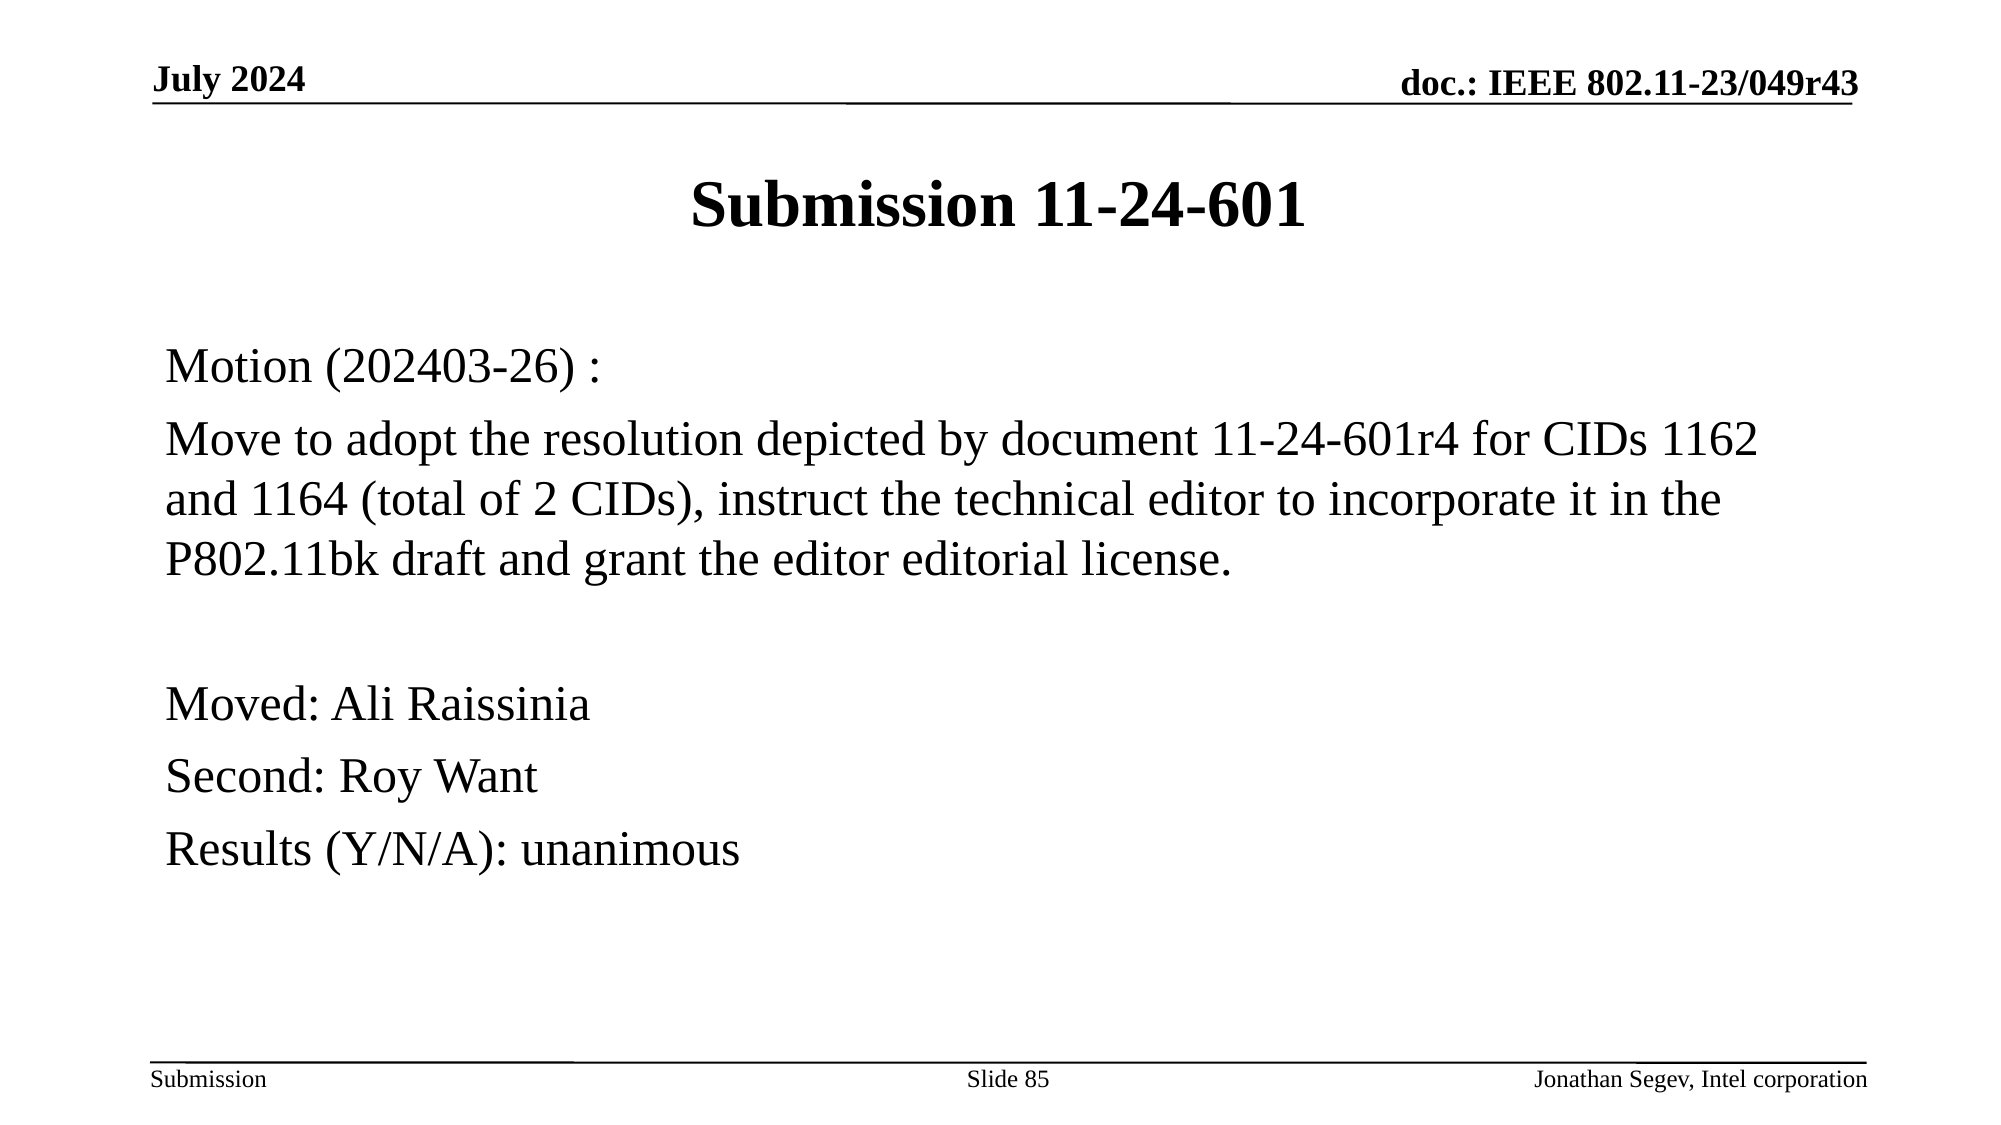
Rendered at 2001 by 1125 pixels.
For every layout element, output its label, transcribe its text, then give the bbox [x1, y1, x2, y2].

slide_number Slide 85 [950, 1061, 1067, 1123]
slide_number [152, 54, 563, 100]
title Submission 11-24-601 [149, 112, 1850, 288]
list Motion (202403-26) : Move to adopt the resolution depicted by document 11-24-601r4 for CIDs 1162 and 1164 (total of 2 CIDs), instruct the technical editor to incorporate it in the P802.11bk draft and grant the editor editorial license. Moved: Ali Raissinia Second: Roy Want Results (Y/N/A): unanimous [149, 324, 1850, 1000]
footer Jonathan Segev, Intel corporation [1171, 1061, 1869, 1093]
